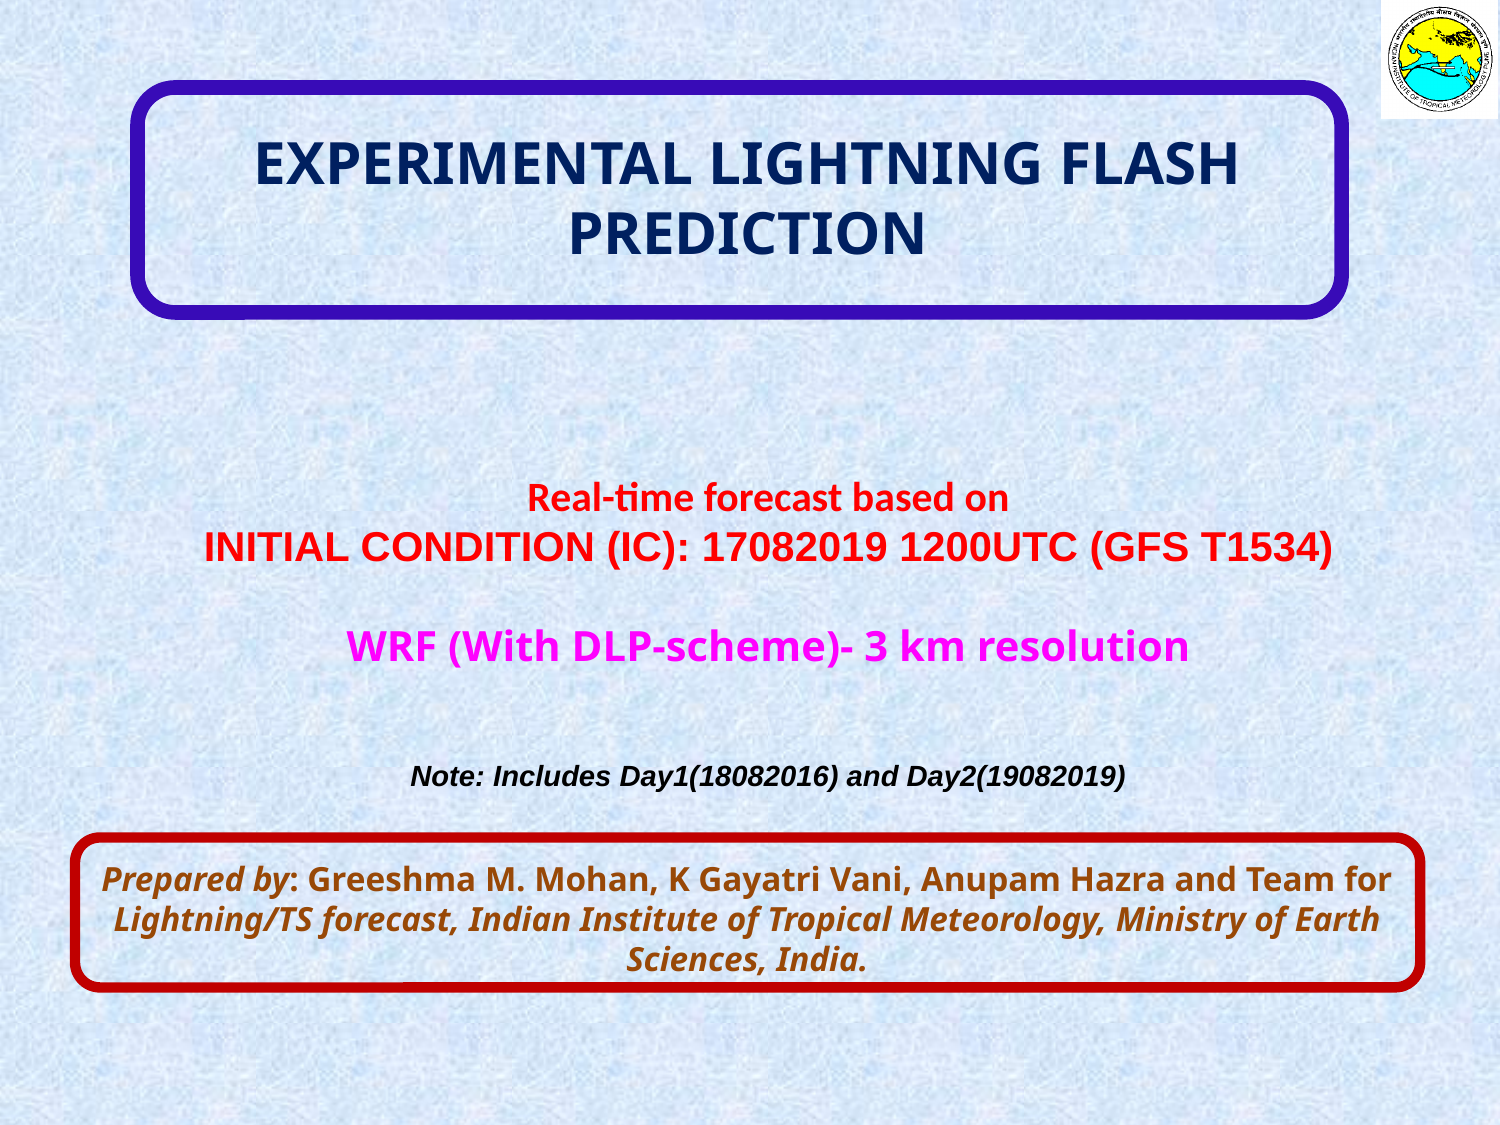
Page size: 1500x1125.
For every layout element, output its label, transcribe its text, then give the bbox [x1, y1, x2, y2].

text_box Real-time forecast based on INITIAL CONDITION (IC): 17082019 1200UTC (GFS T1534) WRF (With DLP-scheme)- 3 km resolution [87, 462, 1450, 678]
text_box Note: Includes Day1(18082016) and Day2(19082019) [87, 749, 1458, 800]
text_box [137, 87, 1357, 313]
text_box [62, 837, 1433, 988]
picture [0, 0, 1500, 1125]
